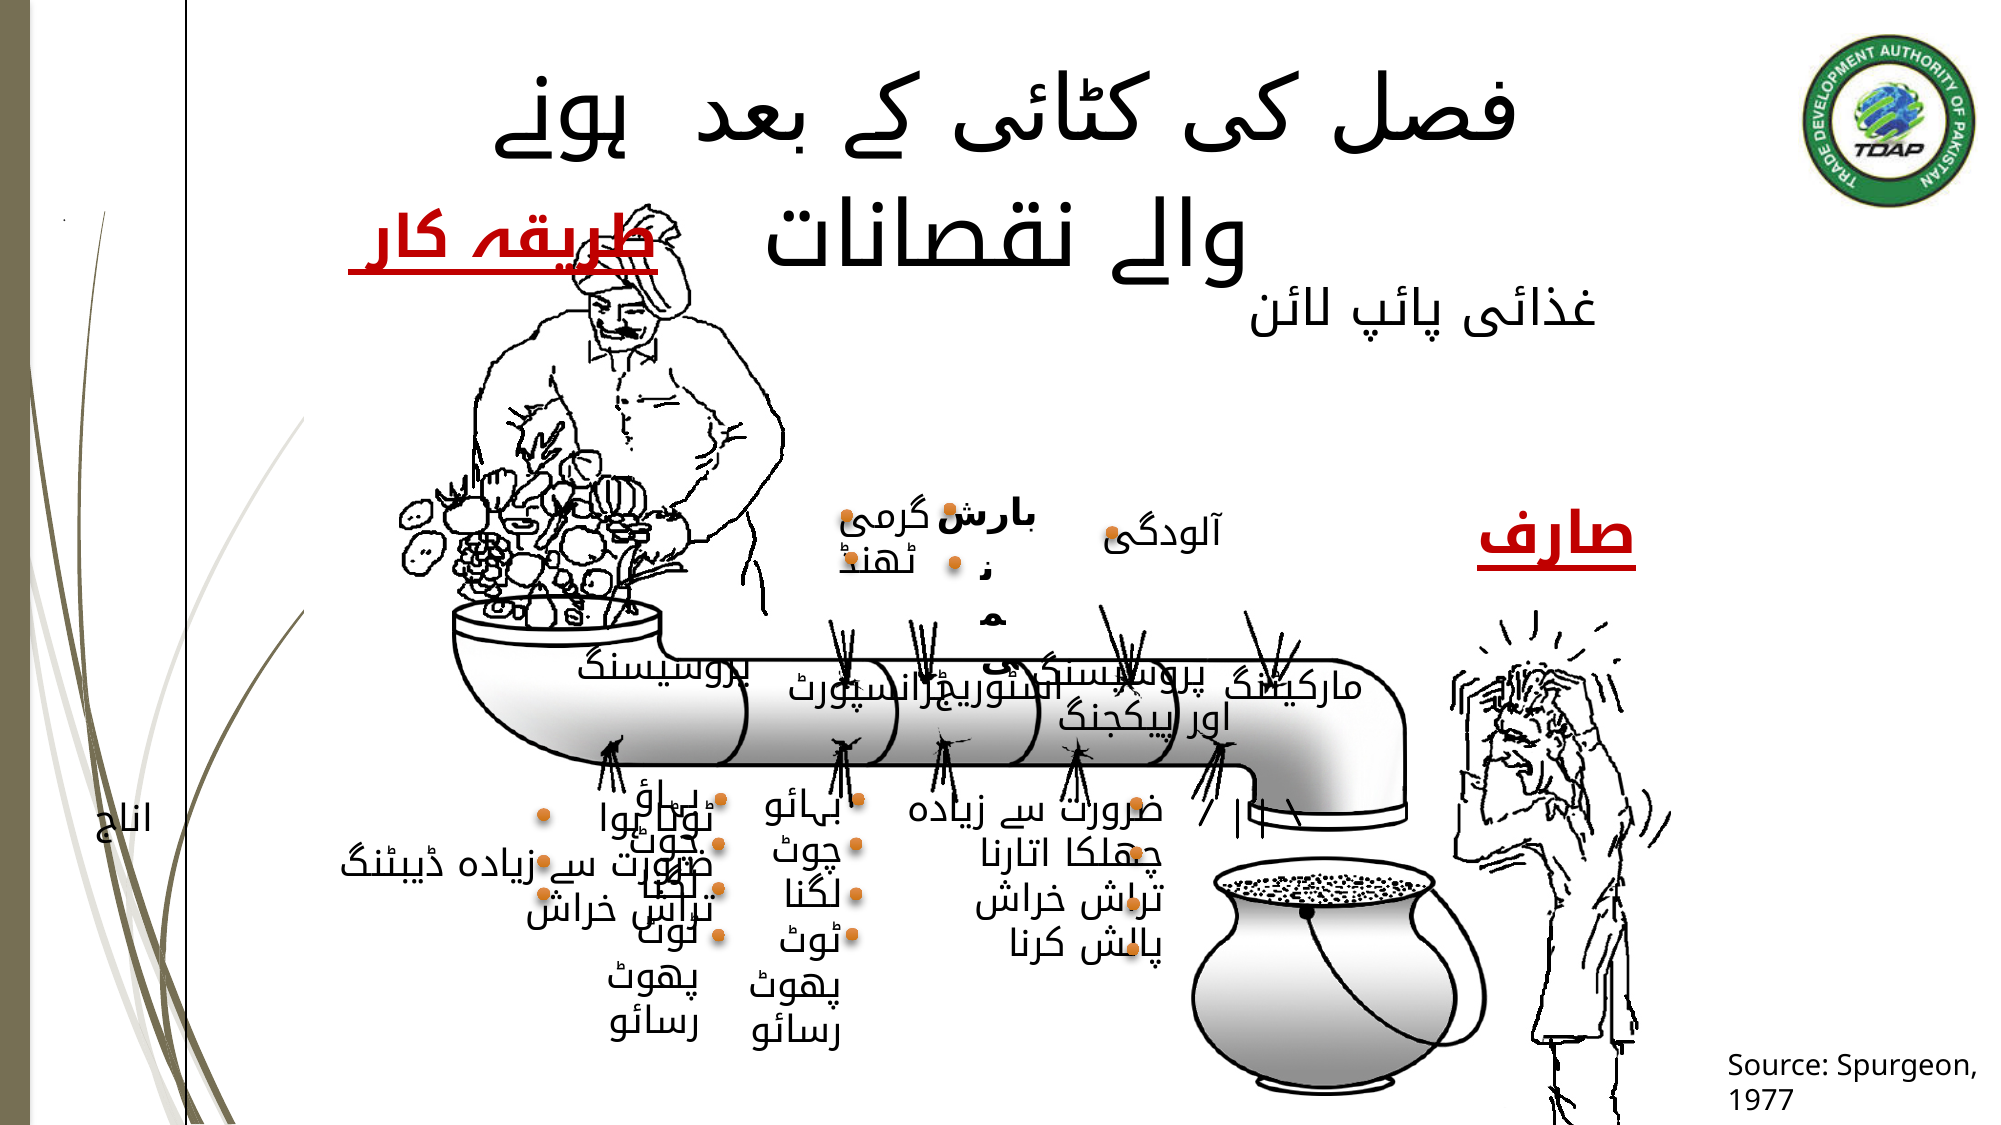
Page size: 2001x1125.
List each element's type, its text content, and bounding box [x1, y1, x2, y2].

picture [1798, 33, 1978, 209]
picture [303, 128, 1766, 1125]
text_box ٹوٹا ہوا اناج ضرورت سے زیادہ ڈیبٹنگ تراش خراش [80, 786, 300, 937]
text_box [1199, 799, 1213, 826]
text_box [1287, 799, 1301, 826]
text_box فصل کی کٹائی کے بعد ہونے والے نقصانات [456, 24, 1557, 128]
text_box Source: Spurgeon, 1977 [1771, 1039, 2000, 1124]
